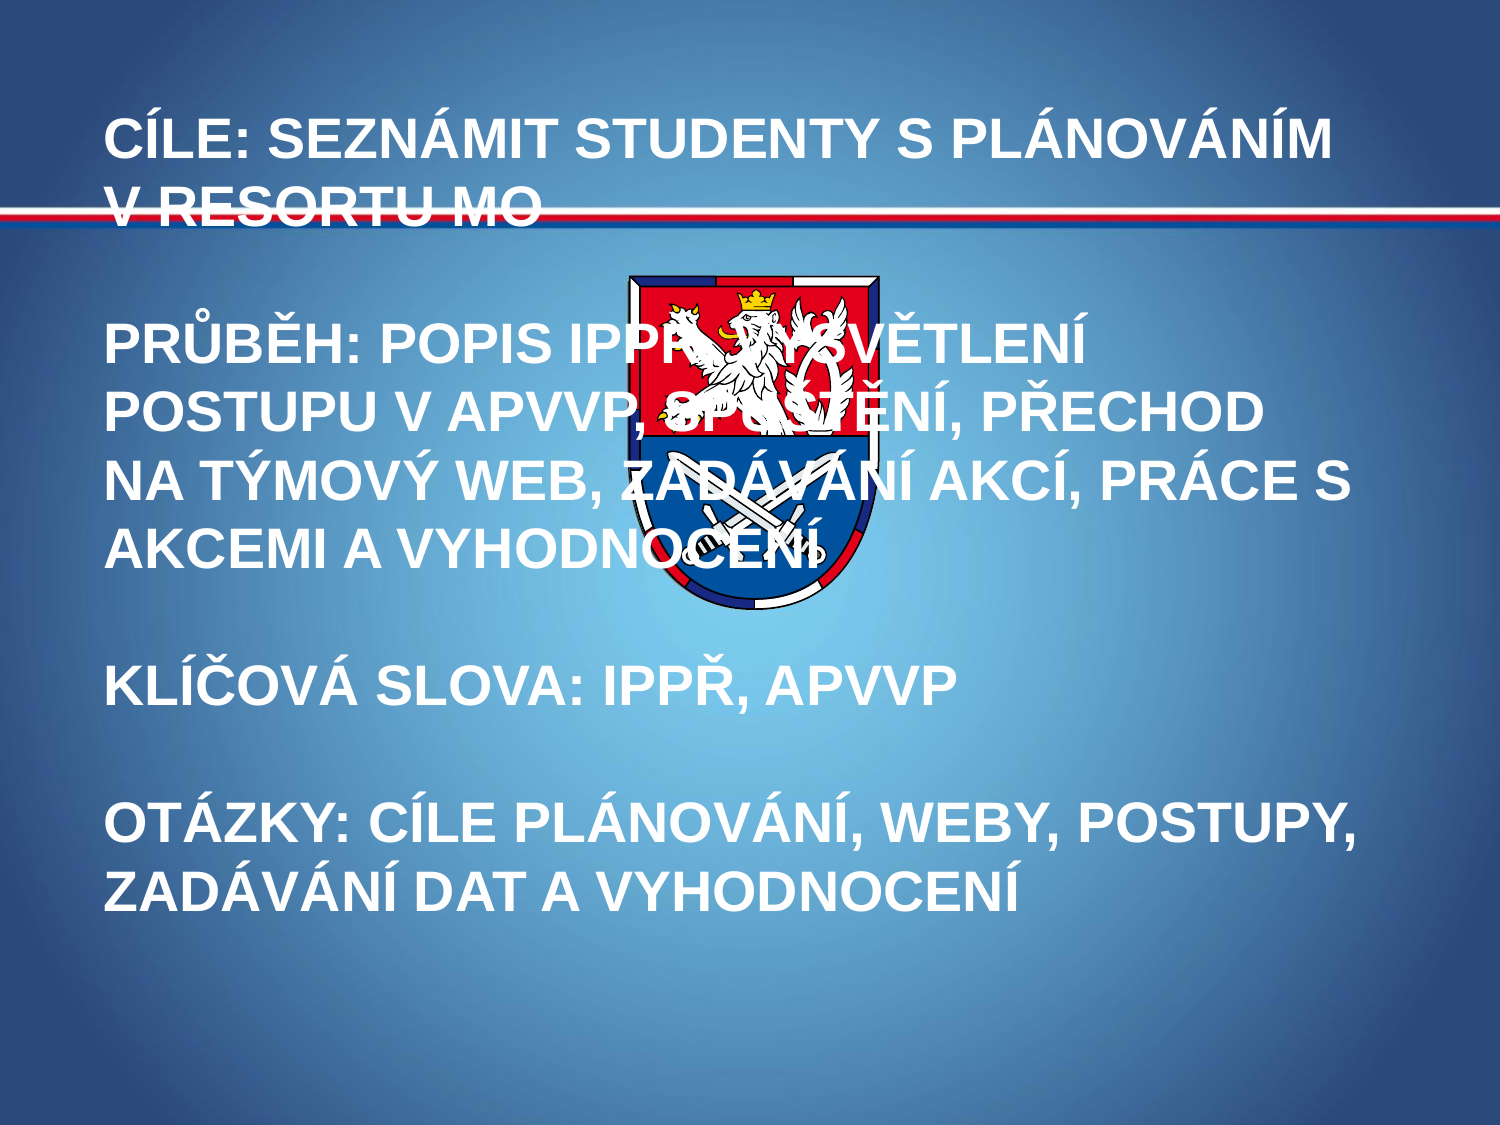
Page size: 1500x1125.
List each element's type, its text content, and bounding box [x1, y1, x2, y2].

title Cíle: seznámit studenty s plánováním v resortu MO Průběh: popis IPPŘ, vysvětlení postupu v APVVP, spuštění, přechod na týmový web, zadávání akcí, práce s akcemi a vyhodnocení Klíčová slova: IPPŘ, APVVP Otázky: cíle plánování, weby, postupy, zadávání dat a vyhodnocení [88, 90, 1376, 1071]
picture [0, 0, 1500, 1125]
